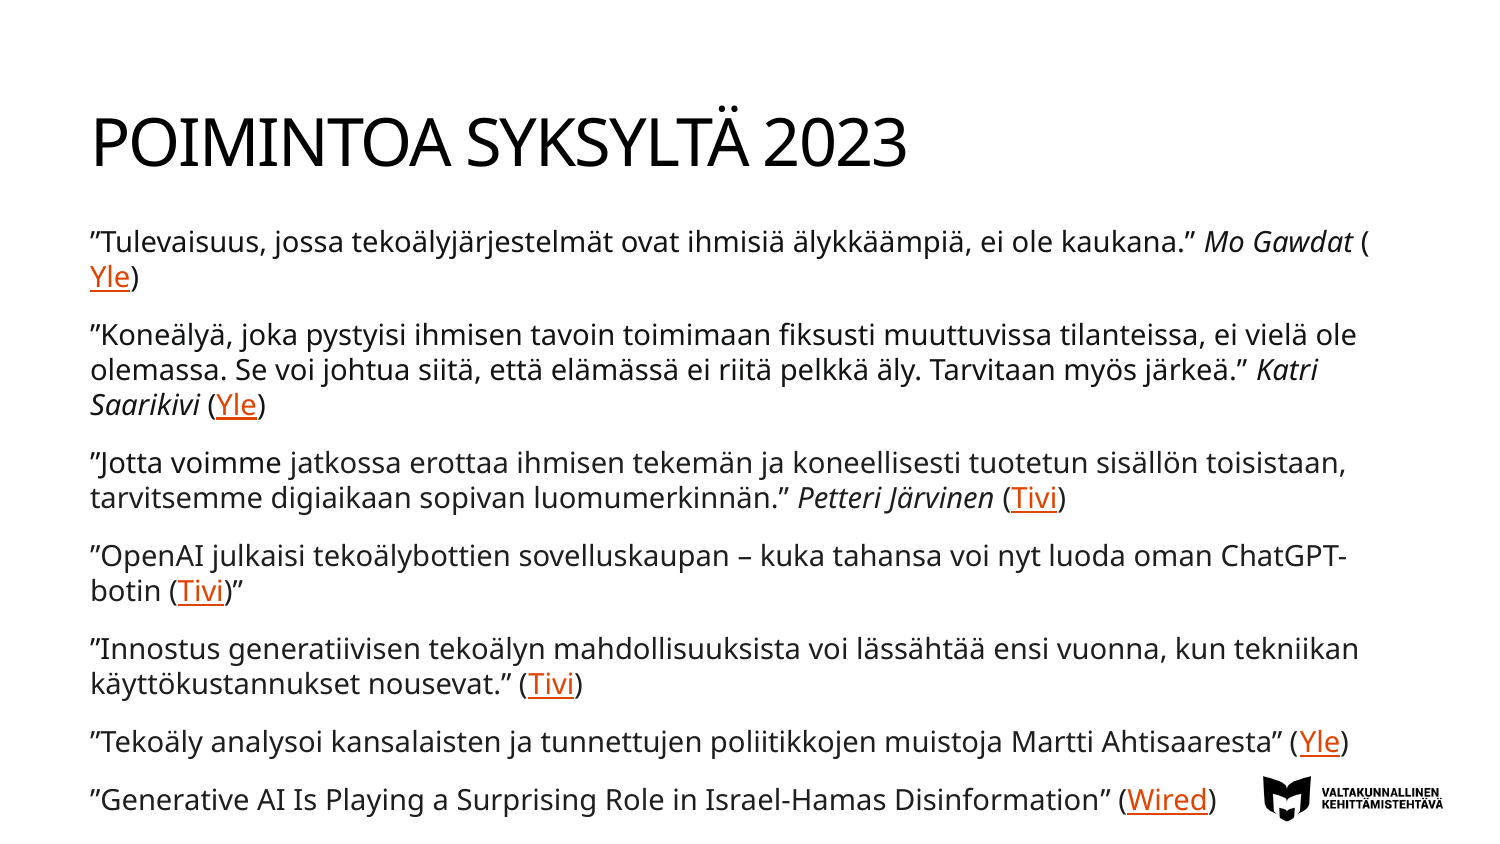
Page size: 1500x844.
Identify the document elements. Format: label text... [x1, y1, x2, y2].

picture [1250, 764, 1455, 832]
title POIMINTOA SYKSYLTÄ 2023 [75, 18, 1424, 188]
slide_number [29, 797, 148, 820]
footer [147, 798, 491, 820]
list ”Tulevaisuus, jossa tekoälyjärjestelmät ovat ihmisiä älykkäämpiä, ei ole kaukana.” Mo Gawdat (Yle) ”Koneälyä, joka pystyisi ihmisen tavoin toimimaan fiksusti muuttuvissa tilanteissa, ei vielä ole olemassa. Se voi johtua siitä, että elämässä ei riitä pelkkä äly. Tarvitaan myös järkeä.” Katri Saarikivi (Yle) ”Jotta voimme jatkossa erottaa ihmisen tekemän ja koneellisesti tuotetun sisällön toisistaan, tarvitsemme digiaikaan sopivan luomumerkinnän.” Petteri Järvinen (Tivi) ”OpenAI julkaisi tekoälybottien sovelluskaupan – kuka tahansa voi nyt luoda oman ChatGPT-botin (Tivi)” ”Innostus generatiivisen tekoälyn mahdollisuuksista voi lässähtää ensi vuonna, kun tekniikan käyttökustannukset nousevat.” (Tivi) ”Tekoäly analysoi kansalaisten ja tunnettujen poliitikkojen muistoja Martti Ahtisaaresta” (Yle) ”Generative AI Is Playing a Surprising Role in Israel-Hamas Disinformation” (Wired) [75, 215, 1424, 754]
